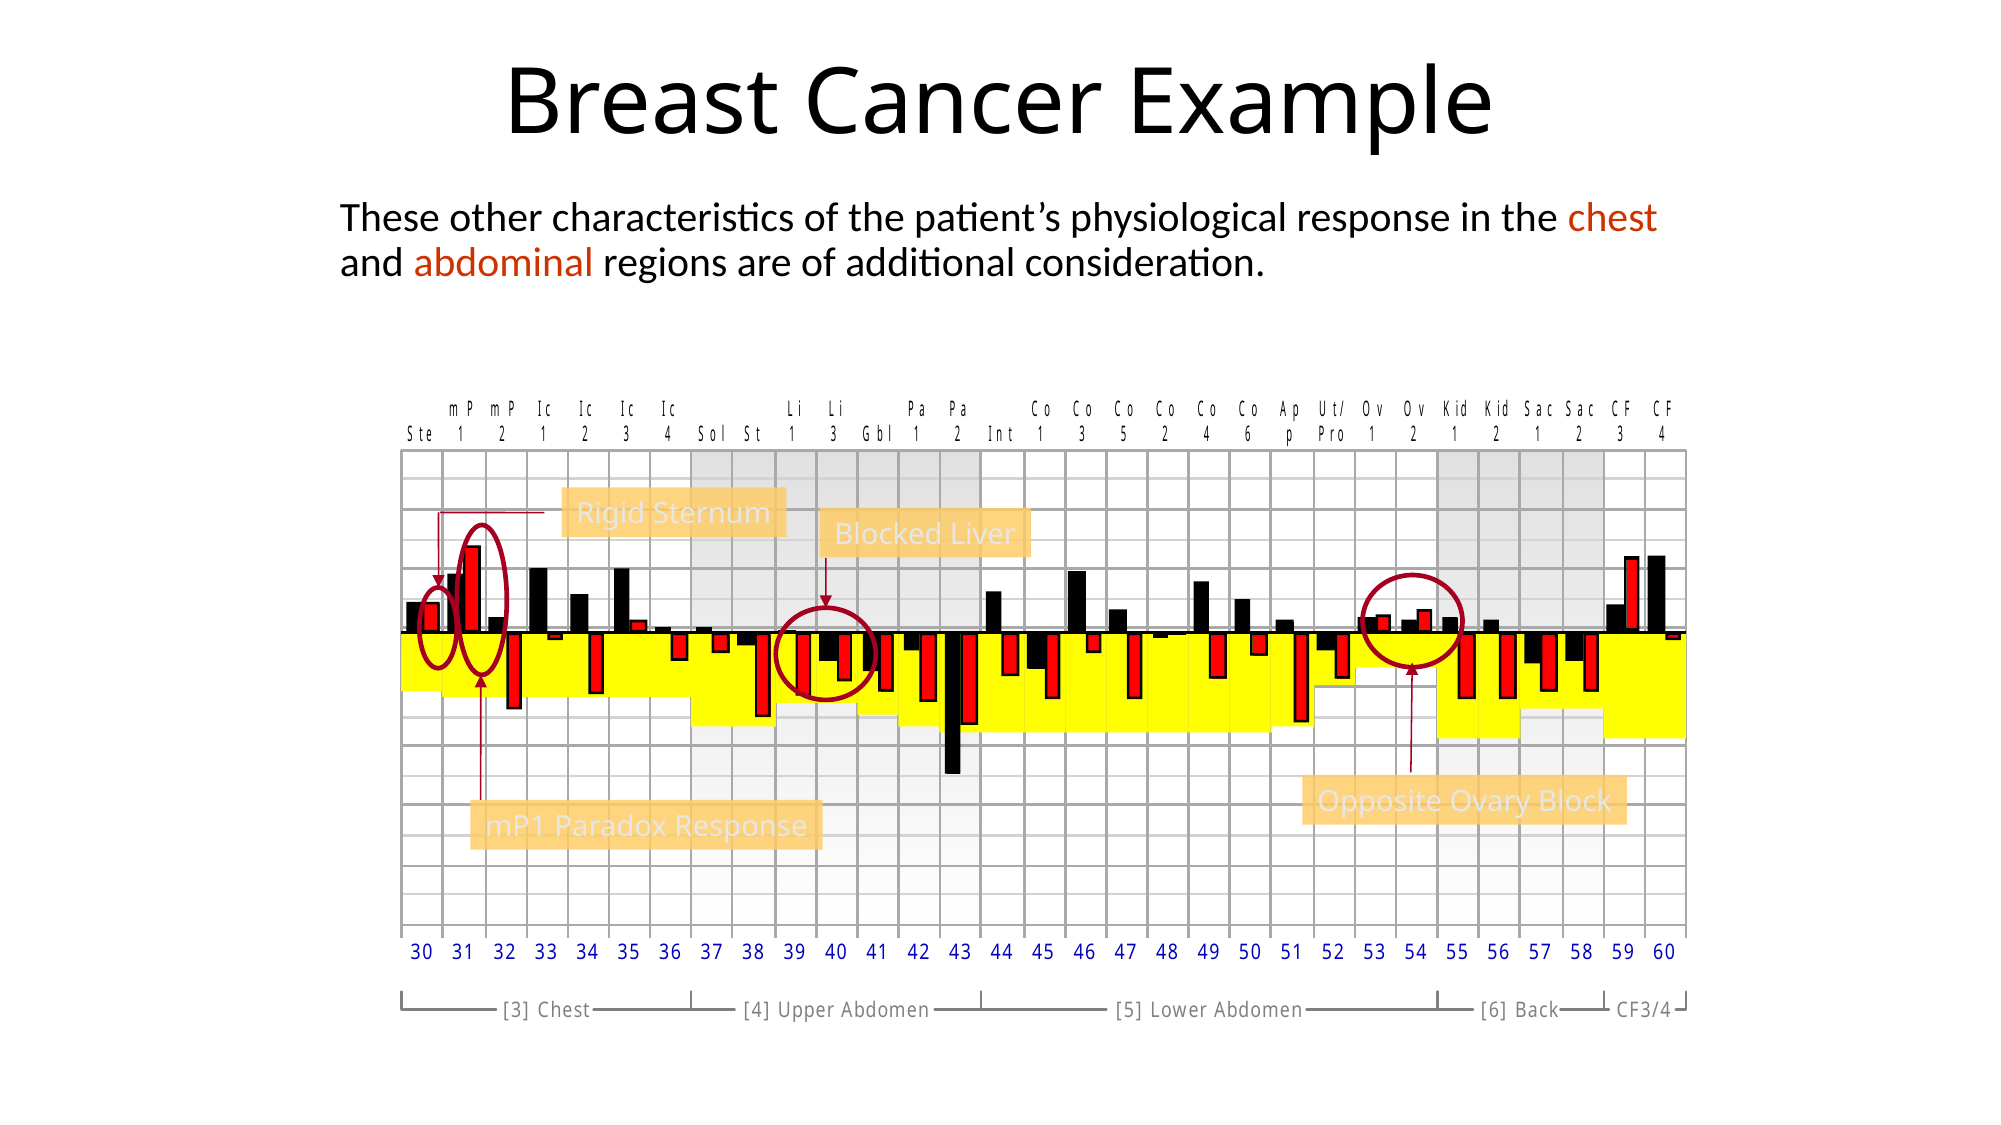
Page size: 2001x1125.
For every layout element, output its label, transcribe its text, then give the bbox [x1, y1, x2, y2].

picture [399, 399, 1688, 1022]
list These other characteristics of the patient’s physiological response in the chest and abdominal regions are of additional consideration. [324, 187, 1675, 350]
text_box [399, 387, 1713, 1050]
title Breast Cancer Example [324, 45, 1675, 163]
